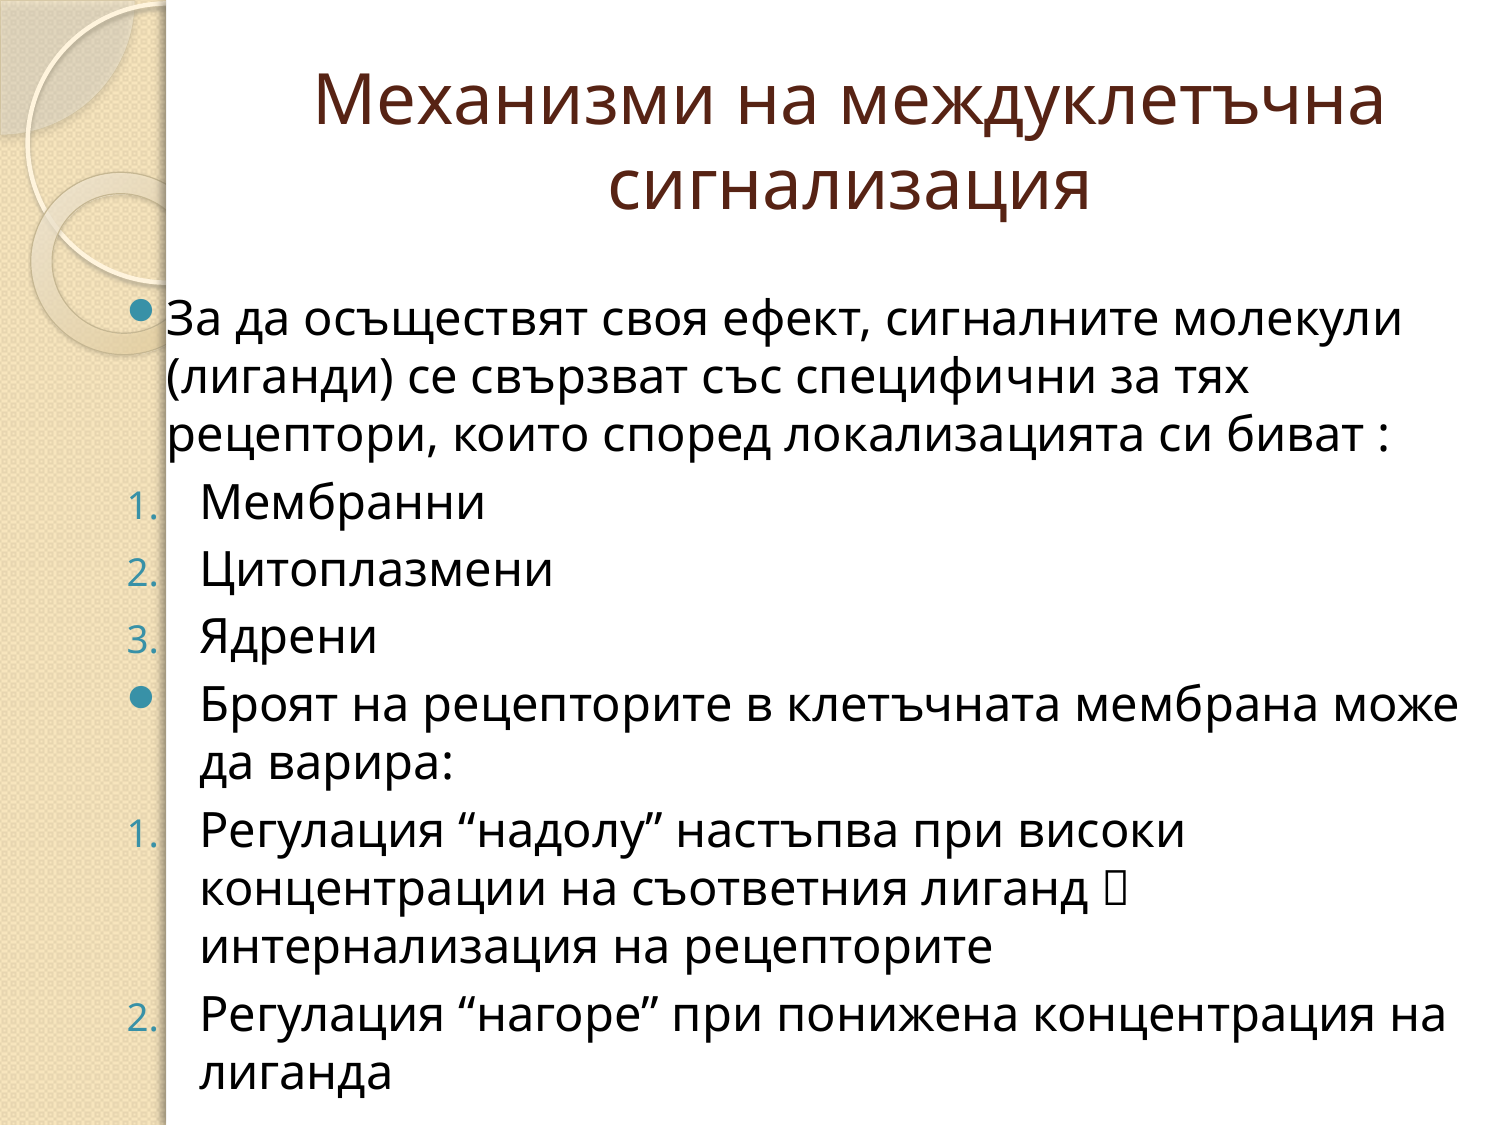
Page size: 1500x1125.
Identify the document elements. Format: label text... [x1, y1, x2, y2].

list За да осъществят своя ефект, сигналните молекули (лиганди) се свързват със специфични за тях рецептори, които според локализацията си биват : Мембранни Цитоплазмени Ядрени Броят на рецепторите в клетъчната мембрана може да варира: Регулация “надолу” настъпва при високи концентрации на съответния лиганд  интернализация на рецепторите Регулация “нагоре” при понижена концентрация на лиганда [100, 278, 1500, 1125]
title Механизми на междуклетъчна сигнализация [235, 45, 1466, 233]
